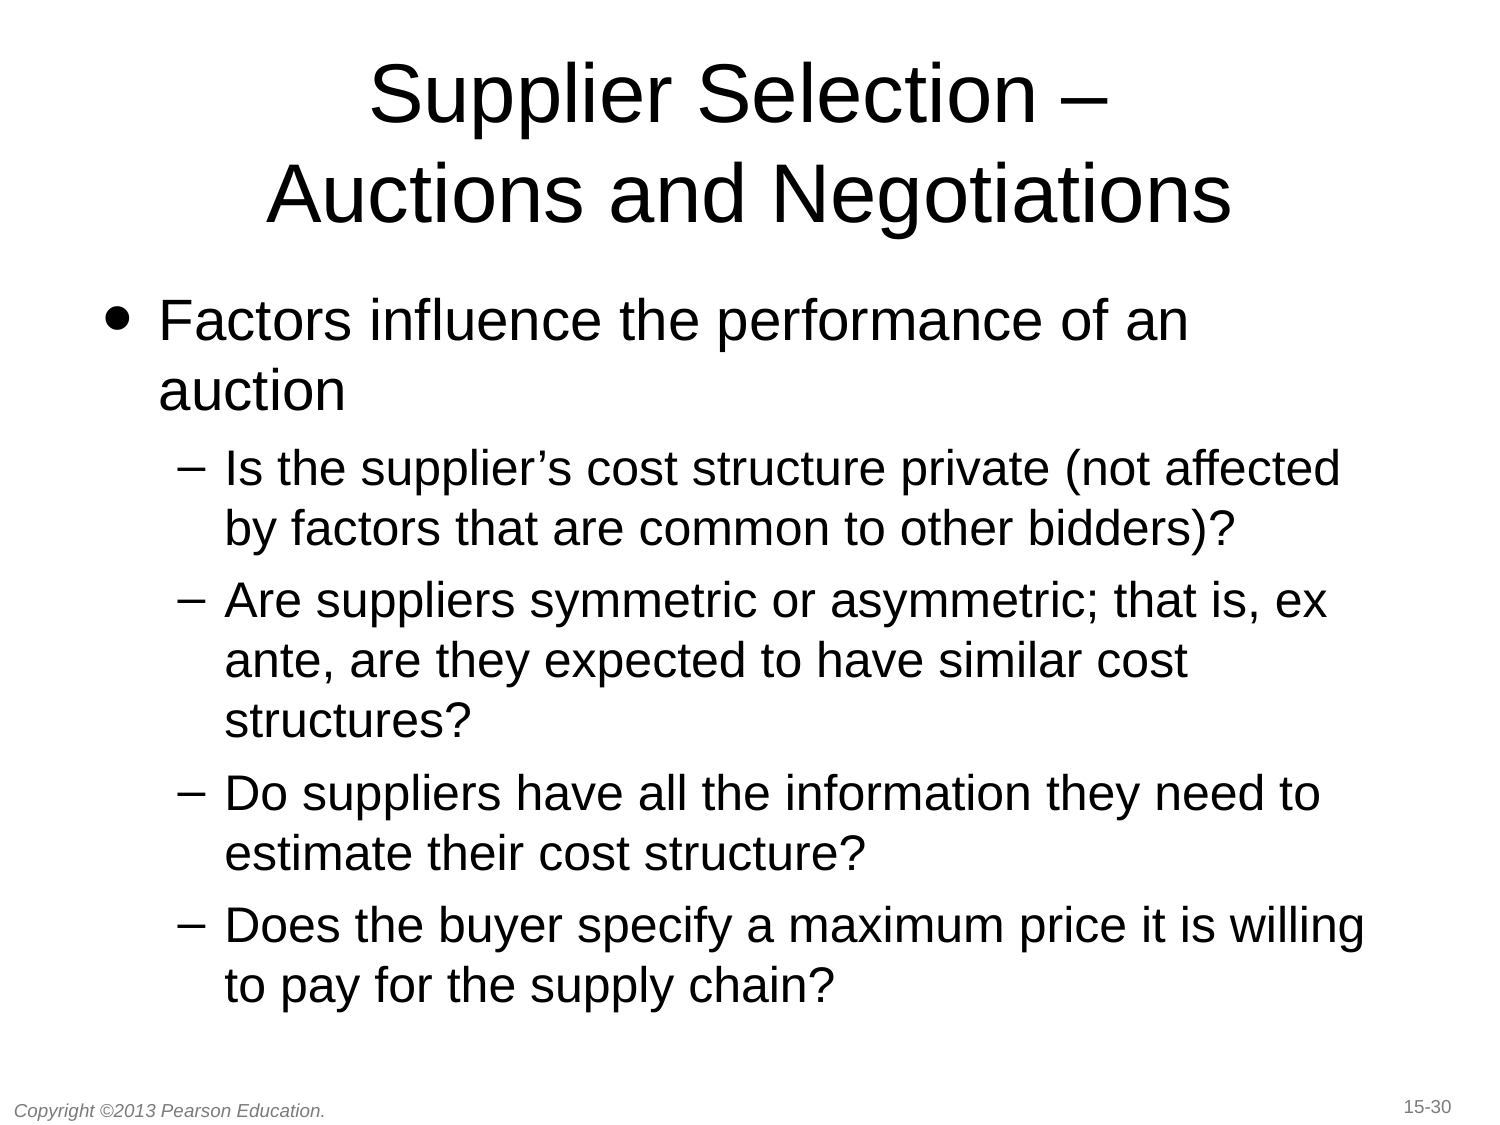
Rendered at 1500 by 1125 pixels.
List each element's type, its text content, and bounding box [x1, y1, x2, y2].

title Supplier Selection – Auctions and Negotiations [74, 44, 1426, 233]
list Factors influence the performance of an auction Is the supplier’s cost structure private (not affected by factors that are common to other bidders)? Are suppliers symmetric or asymmetric; that is, ex ante, are they expected to have similar cost structures? Do suppliers have all the information they need to estimate their cost structure? Does the buyer specify a maximum price it is willing to pay for the supply chain? [87, 274, 1401, 1047]
